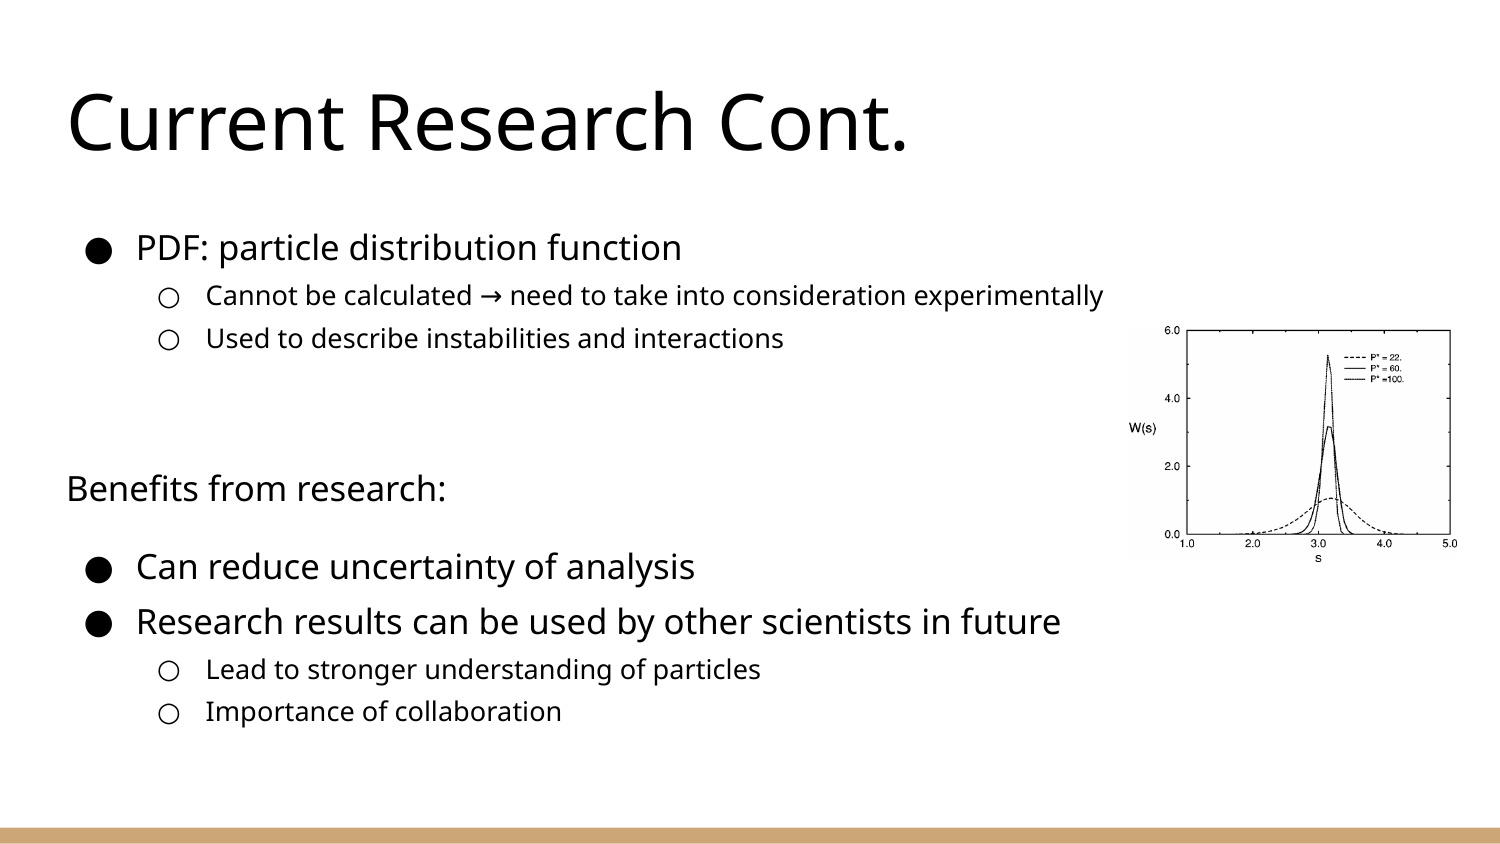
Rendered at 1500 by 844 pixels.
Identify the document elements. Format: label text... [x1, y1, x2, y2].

title Current Research Cont. [51, 51, 1449, 189]
list PDF: particle distribution function Cannot be calculated → need to take into consideration experimentally Used to describe instabilities and interactions Benefits from research: Can reduce uncertainty of analysis Research results can be used by other scientists in future Lead to stronger understanding of particles Importance of collaboration [51, 200, 1159, 752]
picture [1129, 326, 1457, 562]
